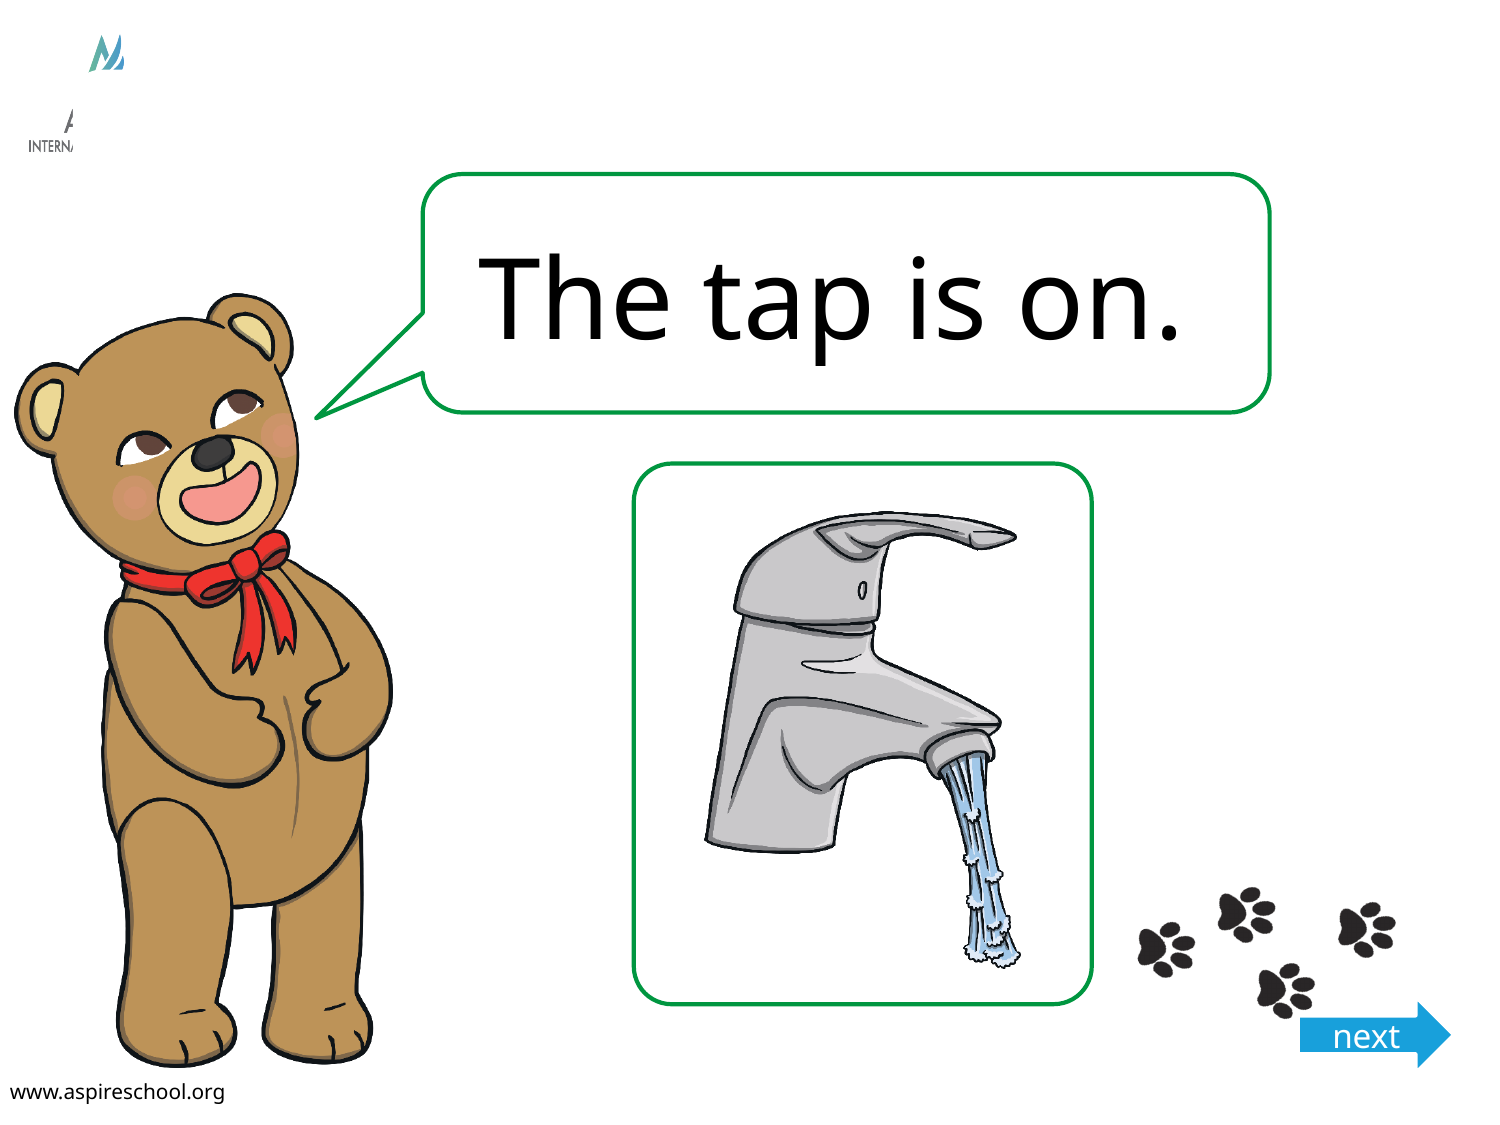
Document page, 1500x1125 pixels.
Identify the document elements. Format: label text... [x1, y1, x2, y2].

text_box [633, 463, 1092, 1005]
picture [1127, 823, 1412, 1071]
text_box next [1347, 994, 1457, 1076]
picture [14, 293, 393, 1069]
picture [29, 1, 176, 196]
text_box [422, 173, 1270, 413]
